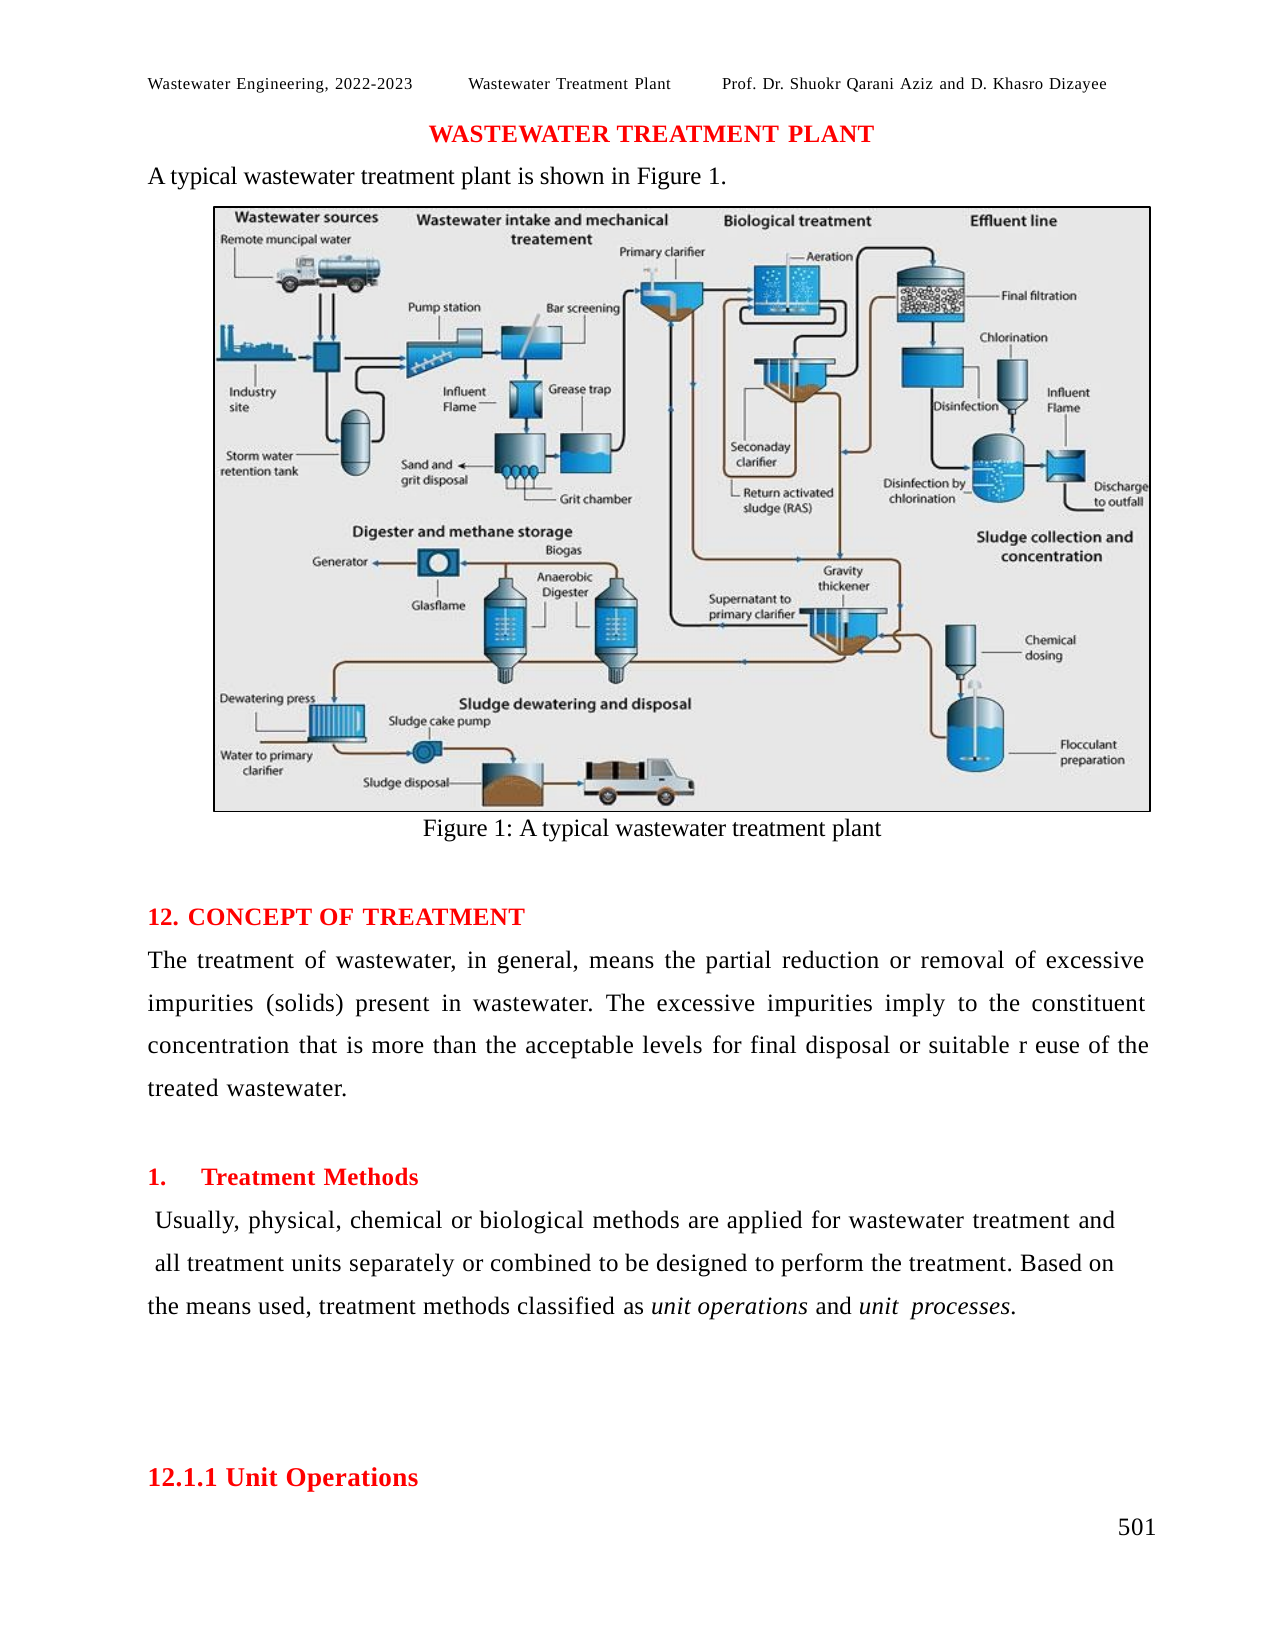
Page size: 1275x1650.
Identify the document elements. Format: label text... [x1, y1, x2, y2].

text_box Figure 1: A typical wastewater treatment plant CONCEPT OF TREATMENT The treatment of wastewater, in general, means the partial reduction or removal of excessive impurities (solids) present in wastewater. The excessive impurities imply to the constituent concentration that is more than the acceptable levels for final disposal or suitable r euse of the treated wastewater. Treatment Methods Usually, physical, chemical or biological methods are applied for wastewater treatment and all treatment units separately or combined to be designed to perform the treatment. Based on the means used, treatment methods classified as unit operations and unit processes. [145, 809, 1159, 1320]
text_box 501 [1115, 1511, 1160, 1541]
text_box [212, 205, 1152, 813]
text_box 12.1.1 Unit Operations [145, 1456, 425, 1492]
text_box Wastewater Engineering, 2022-2023 Wastewater Treatment Plant Prof. Dr. Shuokr Qarani Aziz and D. Khasro Dizayee WASTEWATER TREATMENT PLANT A typical wastewater treatment plant is shown in Figure 1. [145, 71, 1109, 190]
